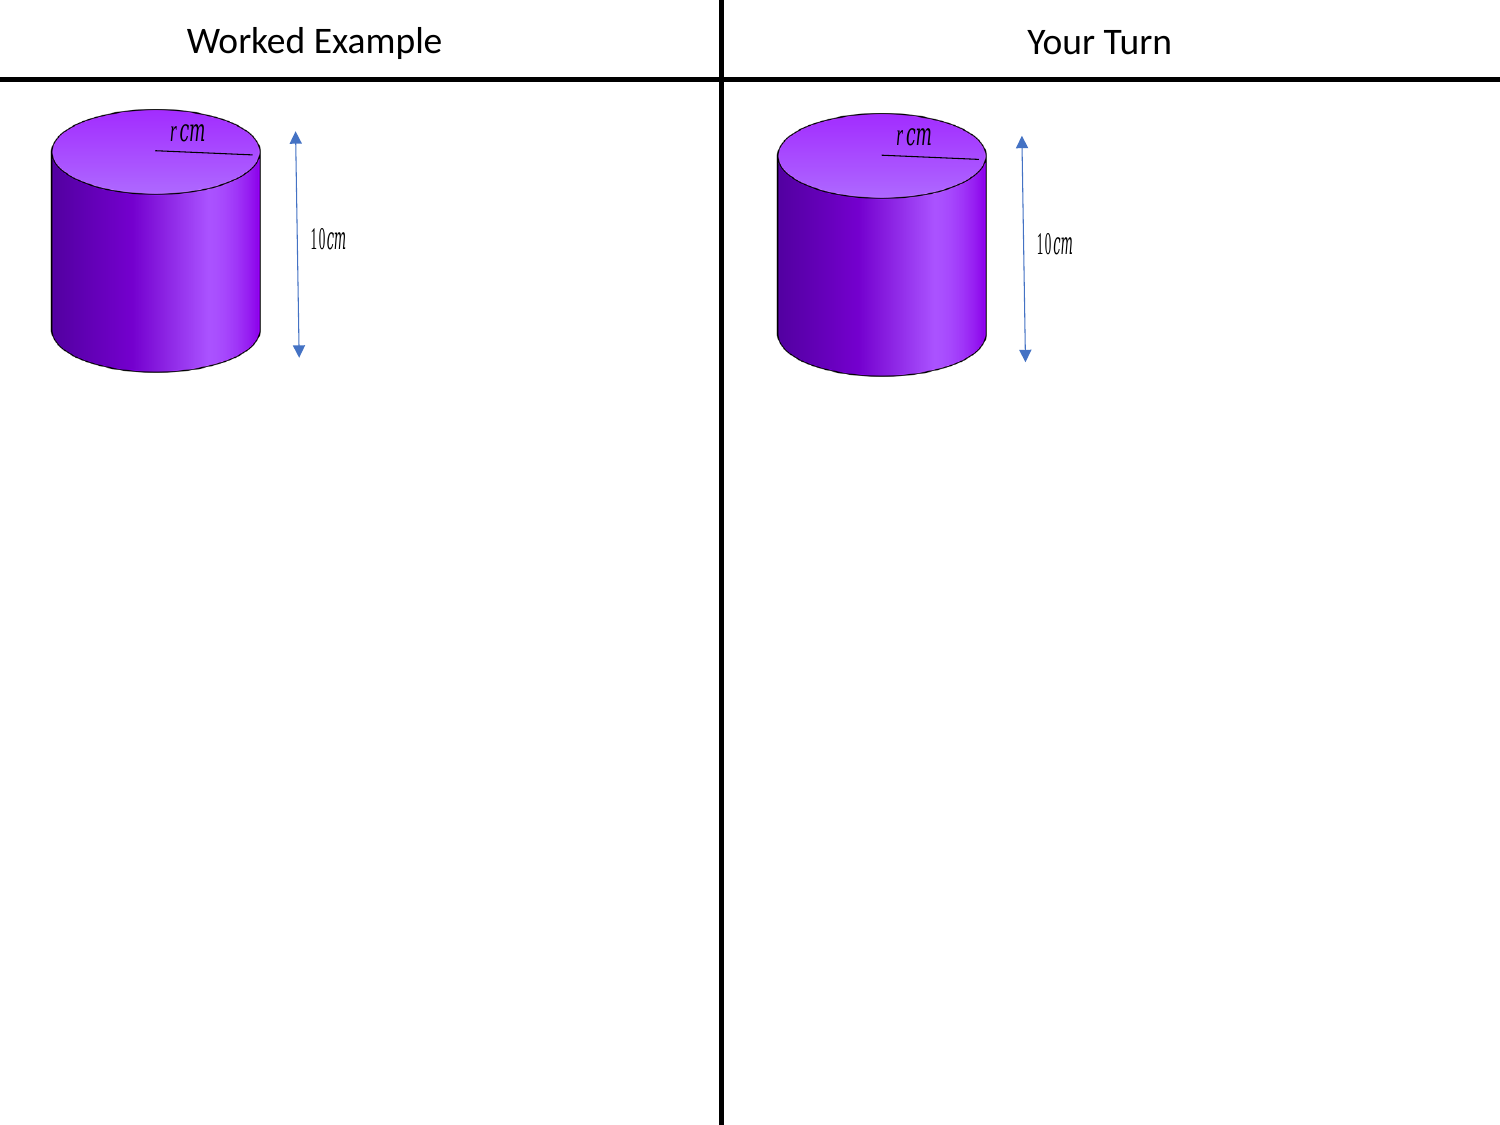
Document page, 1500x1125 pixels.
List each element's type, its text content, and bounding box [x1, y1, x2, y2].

picture [742, 105, 1021, 384]
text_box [155, 150, 253, 155]
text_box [295, 131, 300, 358]
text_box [1021, 135, 1026, 363]
picture [16, 101, 295, 380]
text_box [881, 155, 979, 160]
text_box Your Turn [954, 9, 1245, 70]
text_box Worked Example [169, 8, 460, 69]
